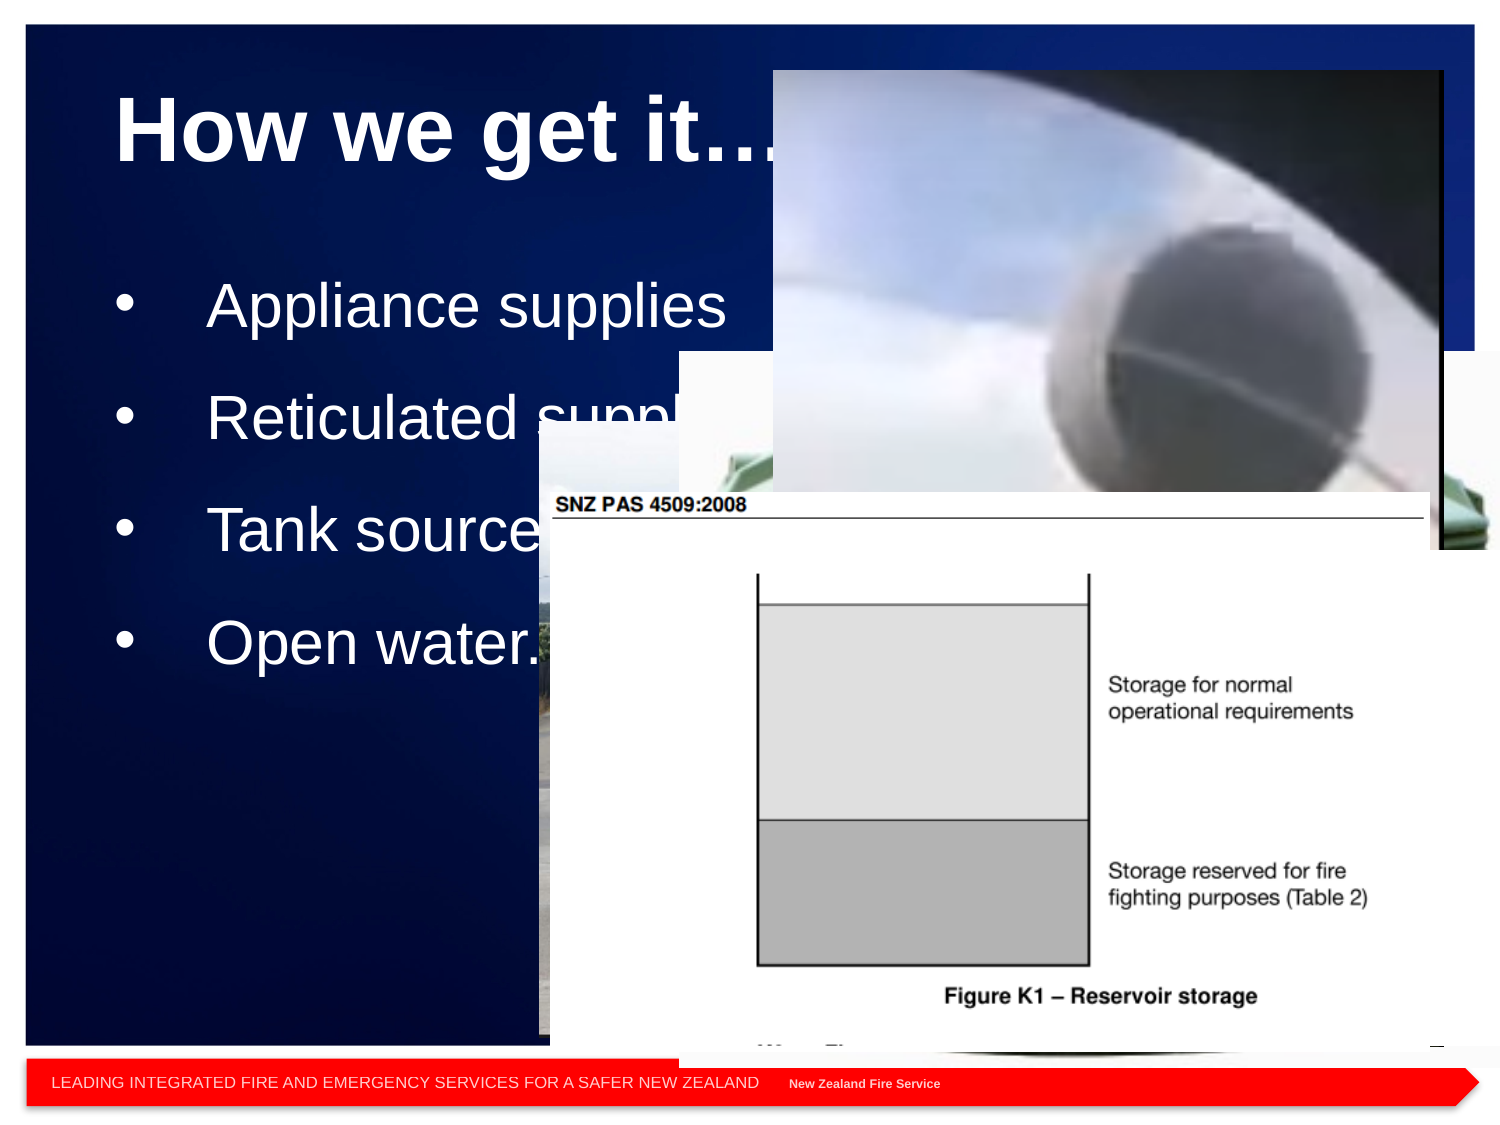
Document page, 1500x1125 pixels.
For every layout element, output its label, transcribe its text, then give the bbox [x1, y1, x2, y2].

picture [0, 0, 1500, 1068]
text_box Appliance supplies Reticulated supplies Tank sources Open water. [99, 219, 768, 685]
text_box How we get it… [99, 62, 1138, 188]
